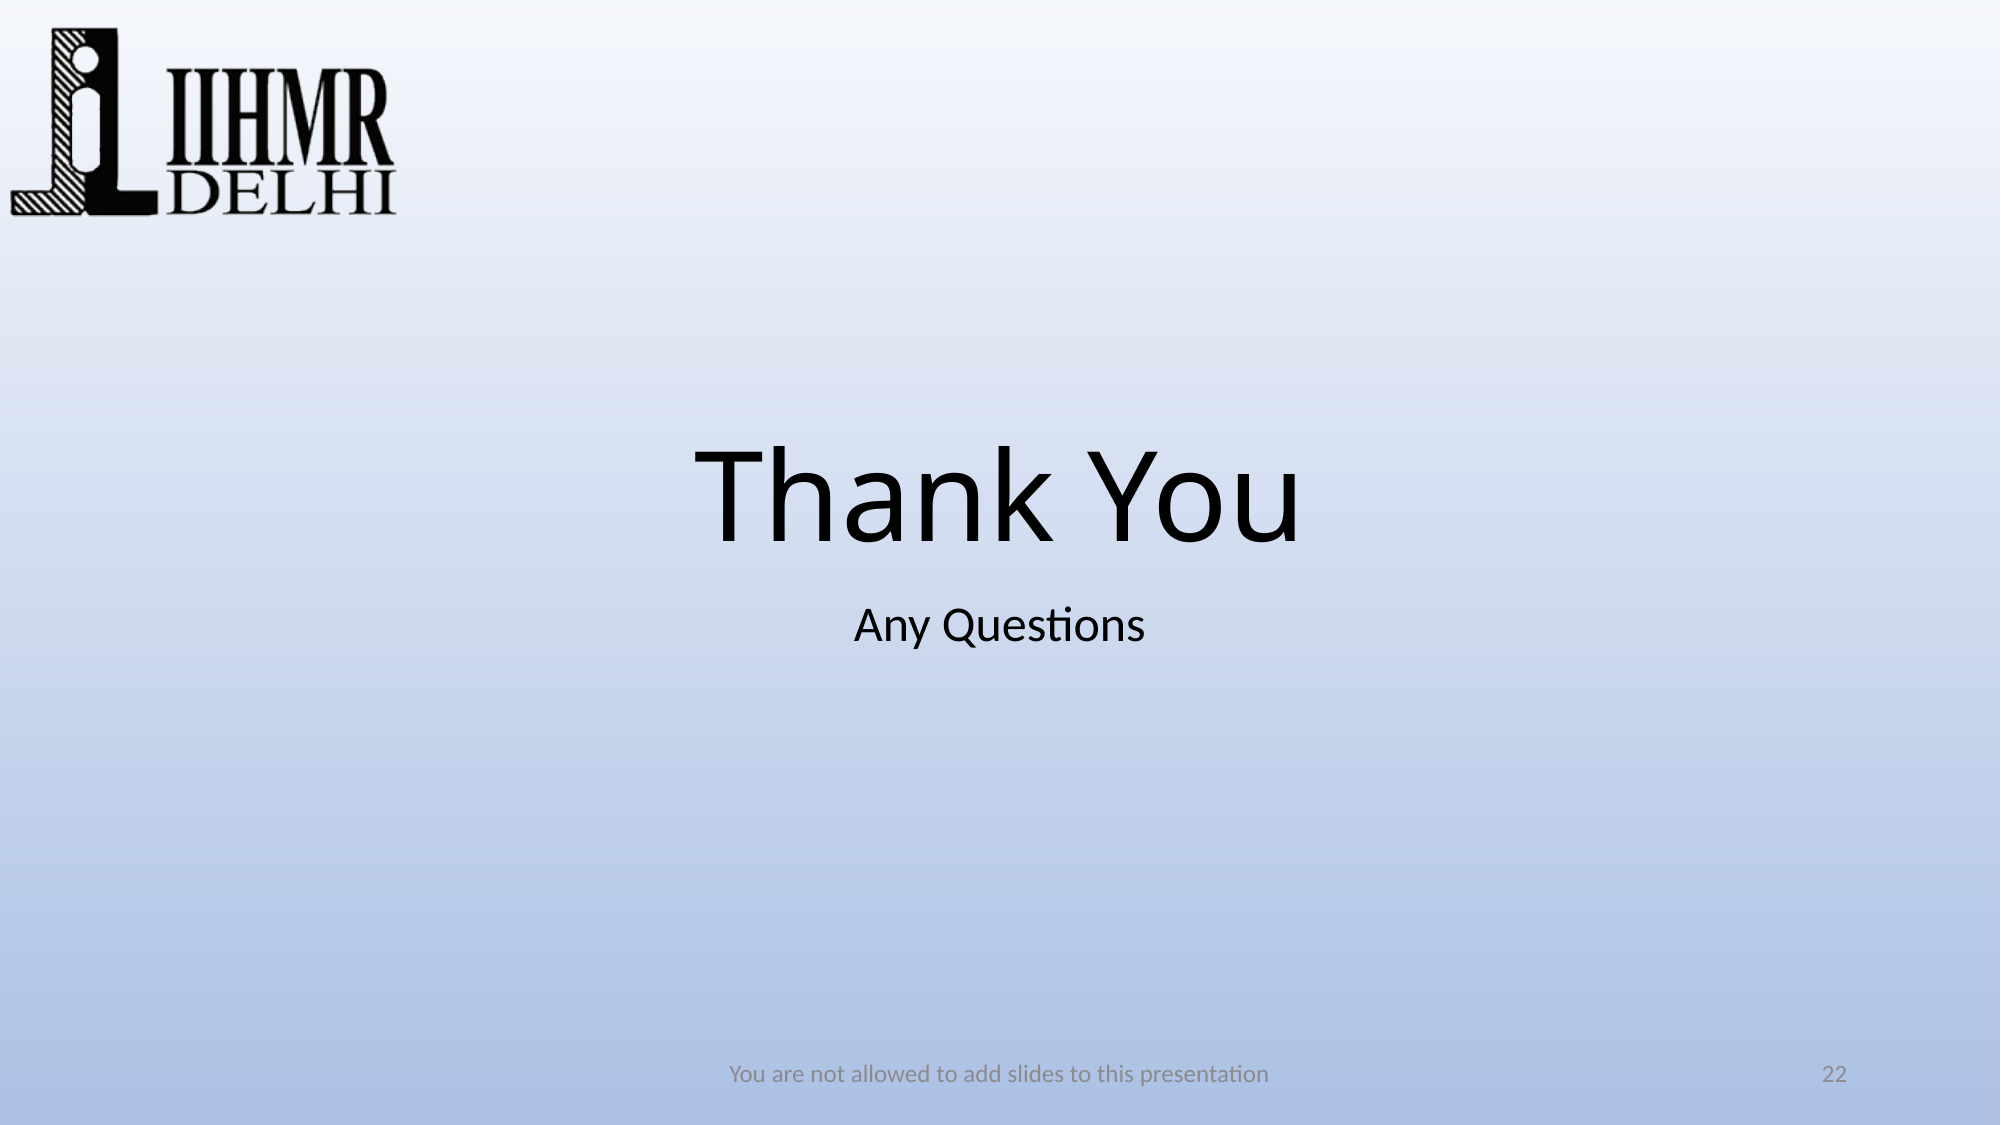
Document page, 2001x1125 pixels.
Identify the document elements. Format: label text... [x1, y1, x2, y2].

picture [10, 23, 421, 217]
subtitle Any Questions [249, 590, 1750, 863]
slide_number 22 [1412, 1042, 1863, 1103]
title Thank You [249, 184, 1750, 576]
footer You are not allowed to add slides to this presentation [662, 1042, 1338, 1103]
